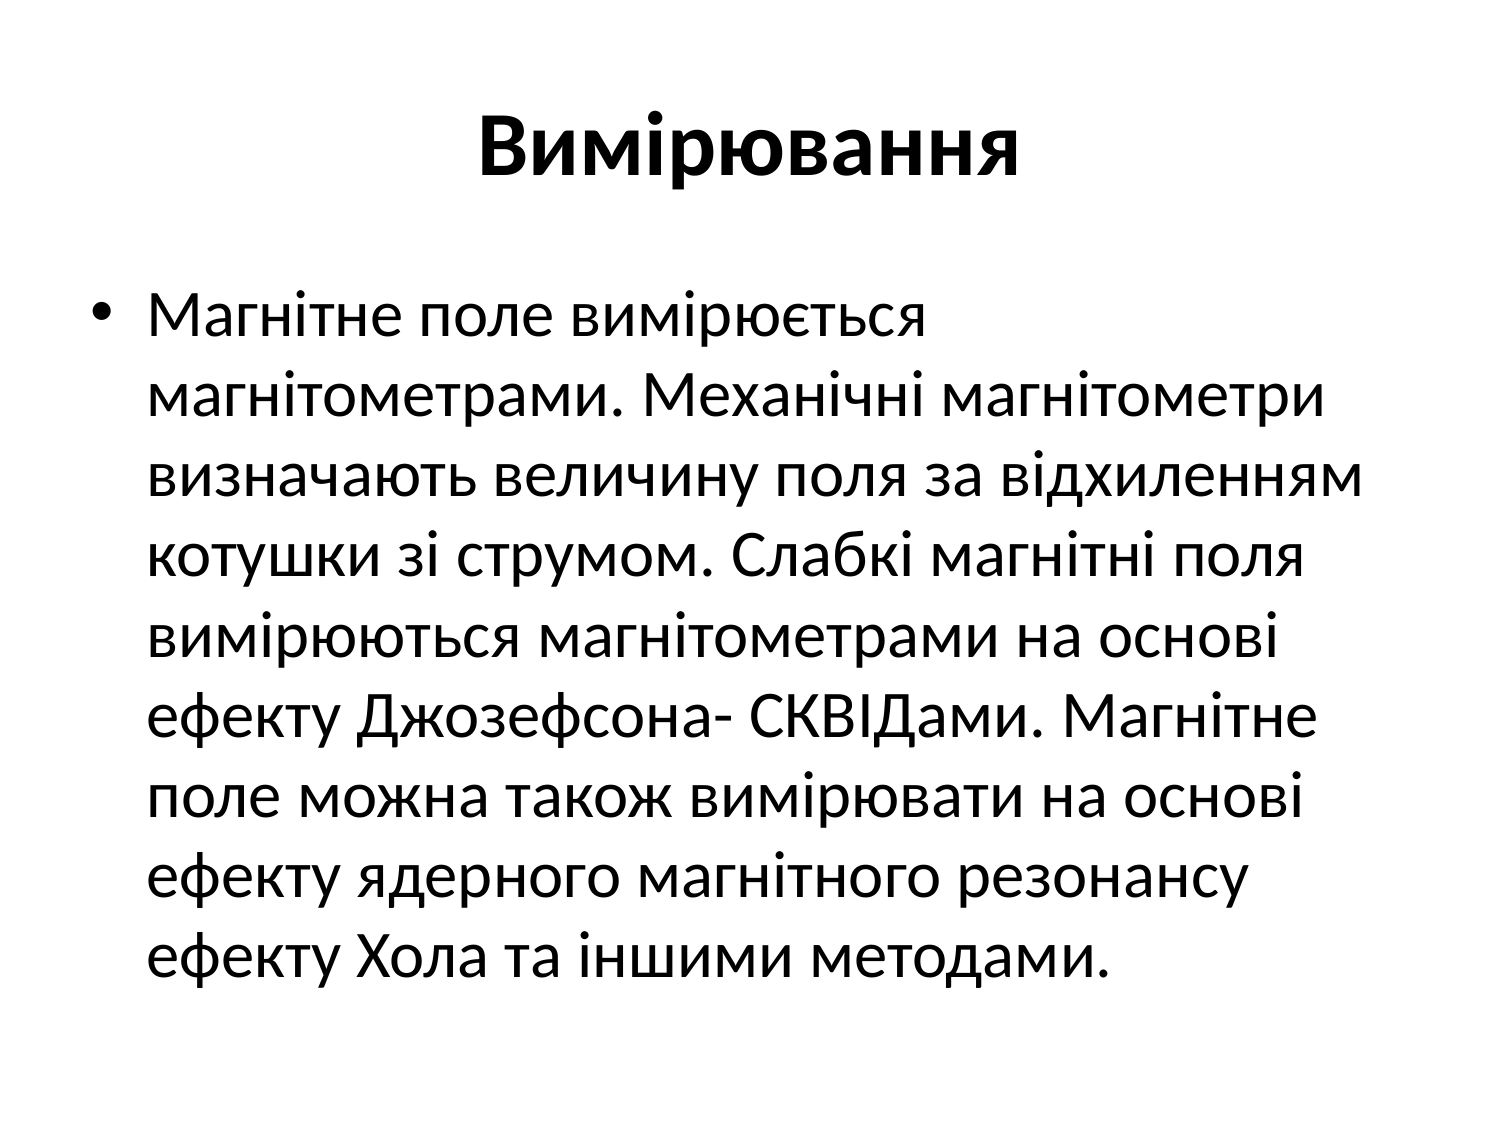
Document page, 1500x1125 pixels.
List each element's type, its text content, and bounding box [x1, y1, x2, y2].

title Вимірювання [75, 45, 1425, 233]
list Магнітне поле вимірюється магнітометрами. Механічні магнітометри визначають величину поля за відхиленням котушки зі струмом. Слабкі магнітні поля вимірюються магнітометрами на основі ефекту Джозефсона- СКВІДами. Магнітне поле можна також вимірювати на основі ефекту ядерного магнітного резонансу ефекту Хола та іншими методами. [75, 262, 1425, 1005]
